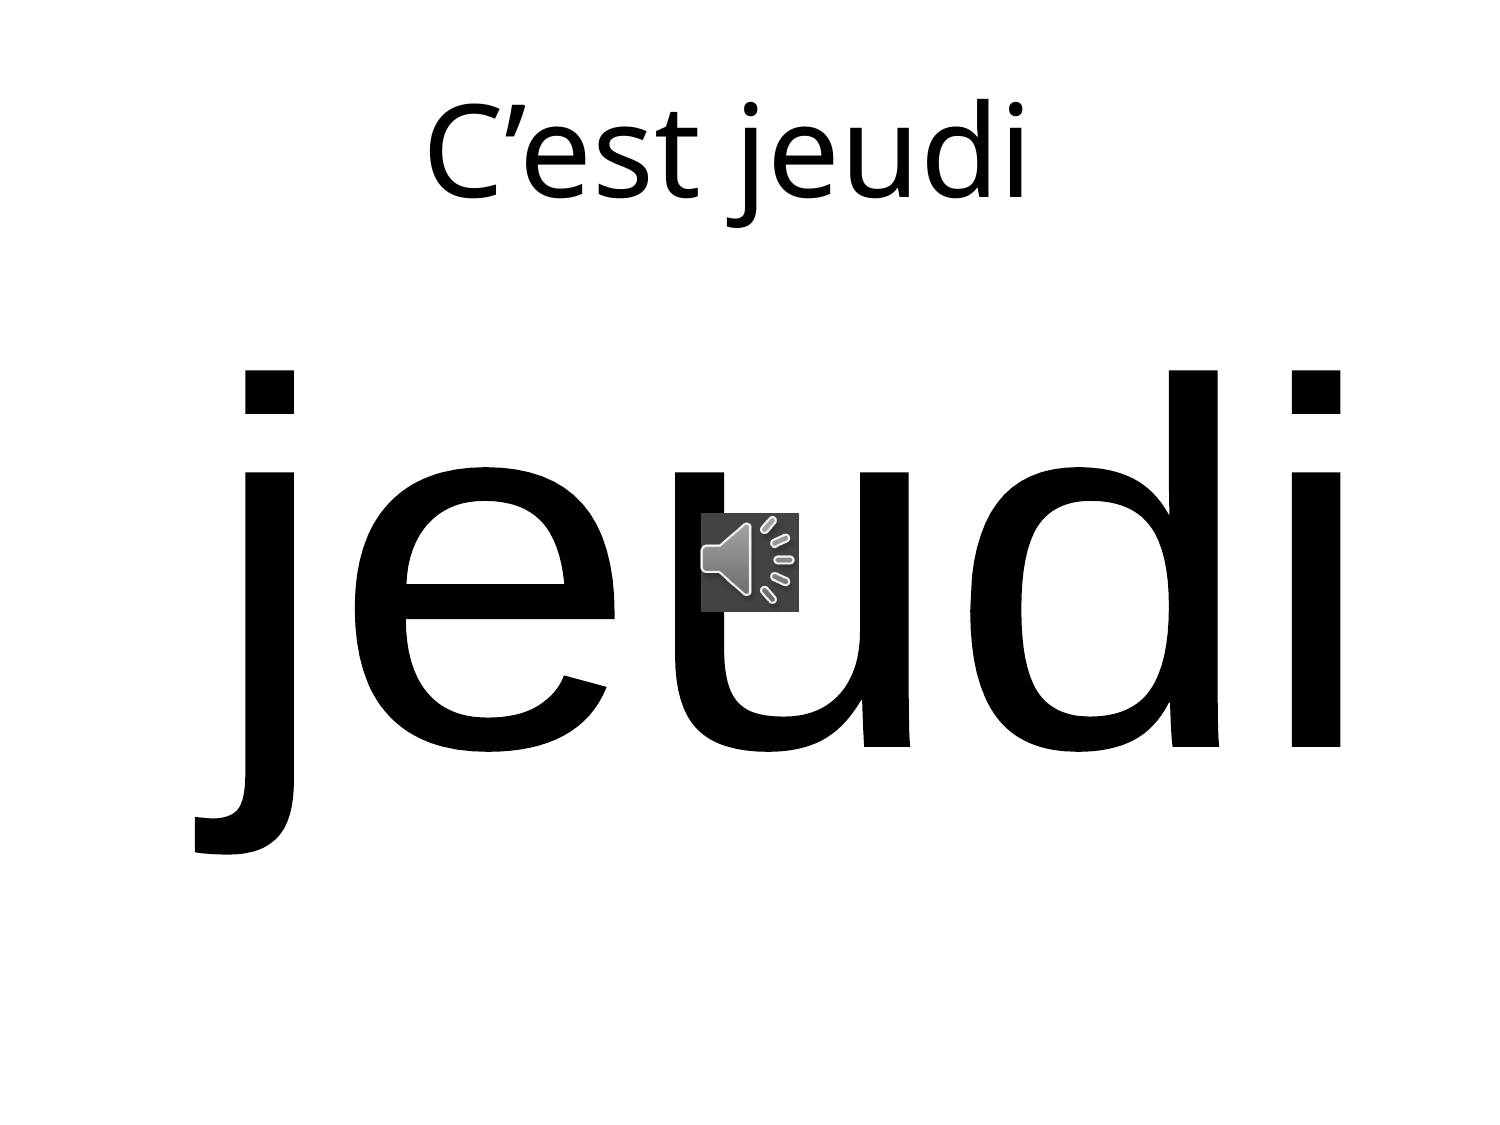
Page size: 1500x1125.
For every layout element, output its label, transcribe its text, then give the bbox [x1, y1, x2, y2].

picture [699, 512, 801, 613]
title C’est jeudi [53, 31, 1404, 261]
